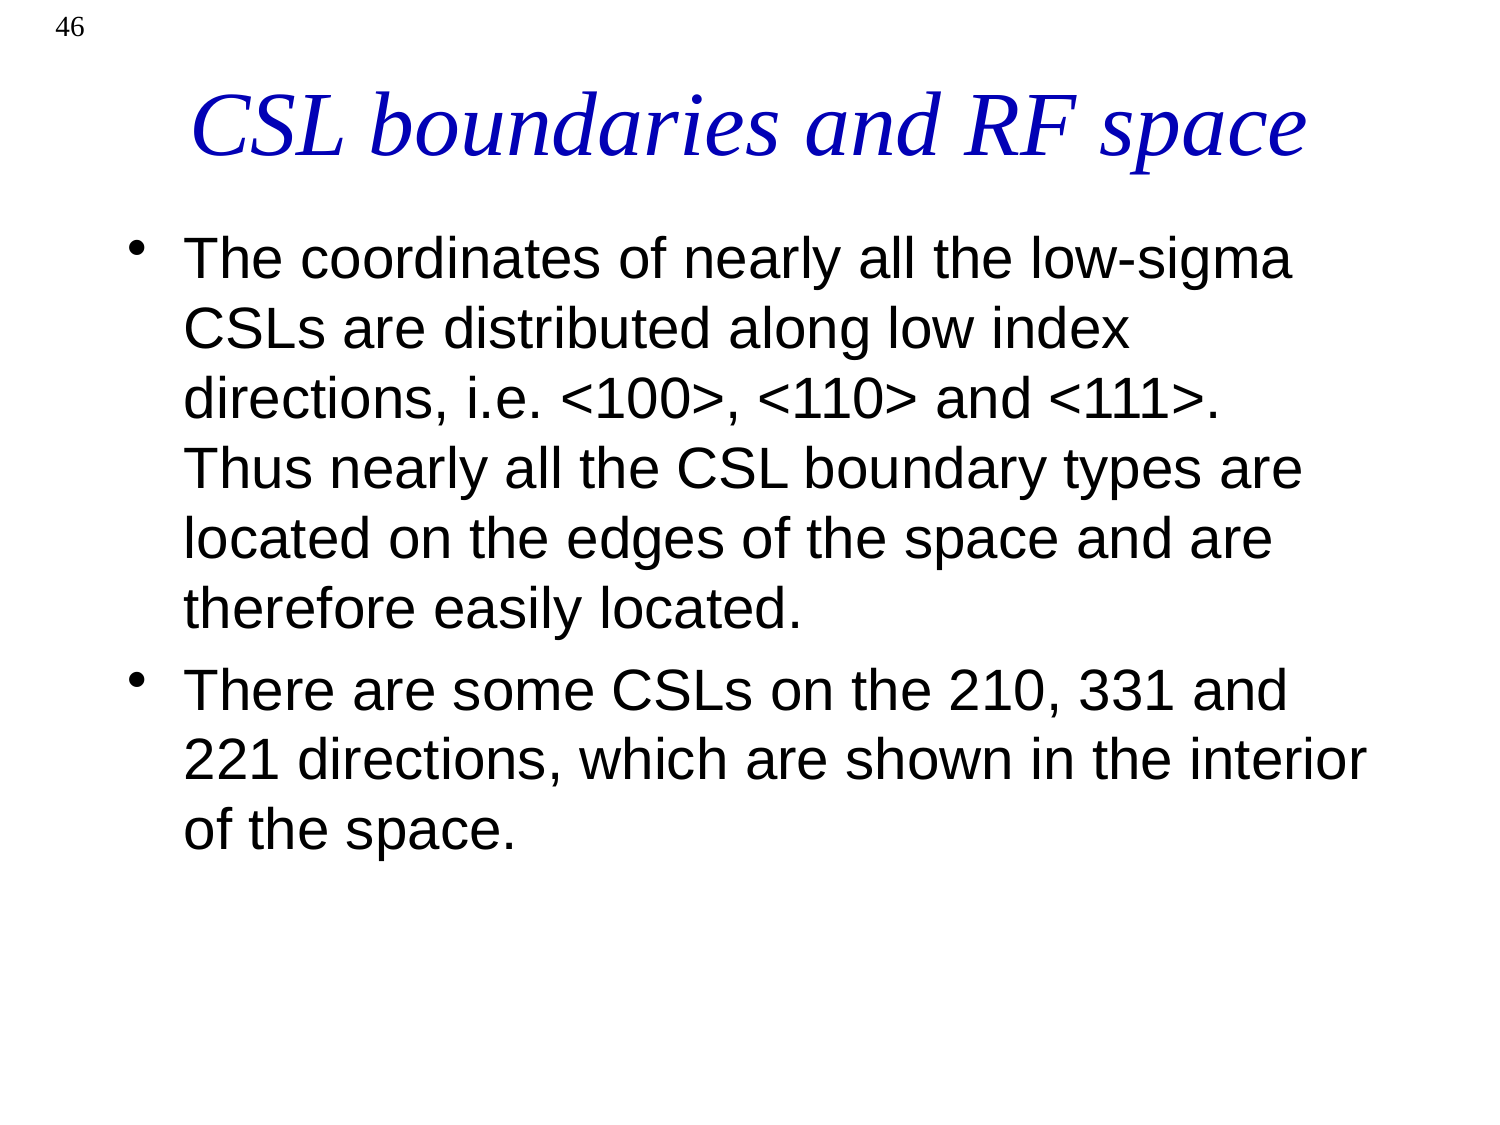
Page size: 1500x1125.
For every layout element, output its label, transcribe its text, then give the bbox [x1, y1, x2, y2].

slide_number 46 [0, 0, 101, 51]
title CSL boundaries and RF space [112, 24, 1388, 212]
list The coordinates of nearly all the low-sigma CSLs are distributed along low index directions, i.e. <100>, <110> and <111>. Thus nearly all the CSL boundary types are located on the edges of the space and are therefore easily located. There are some CSLs on the 210, 331 and 221 directions, which are shown in the interior of the space. [112, 212, 1388, 888]
